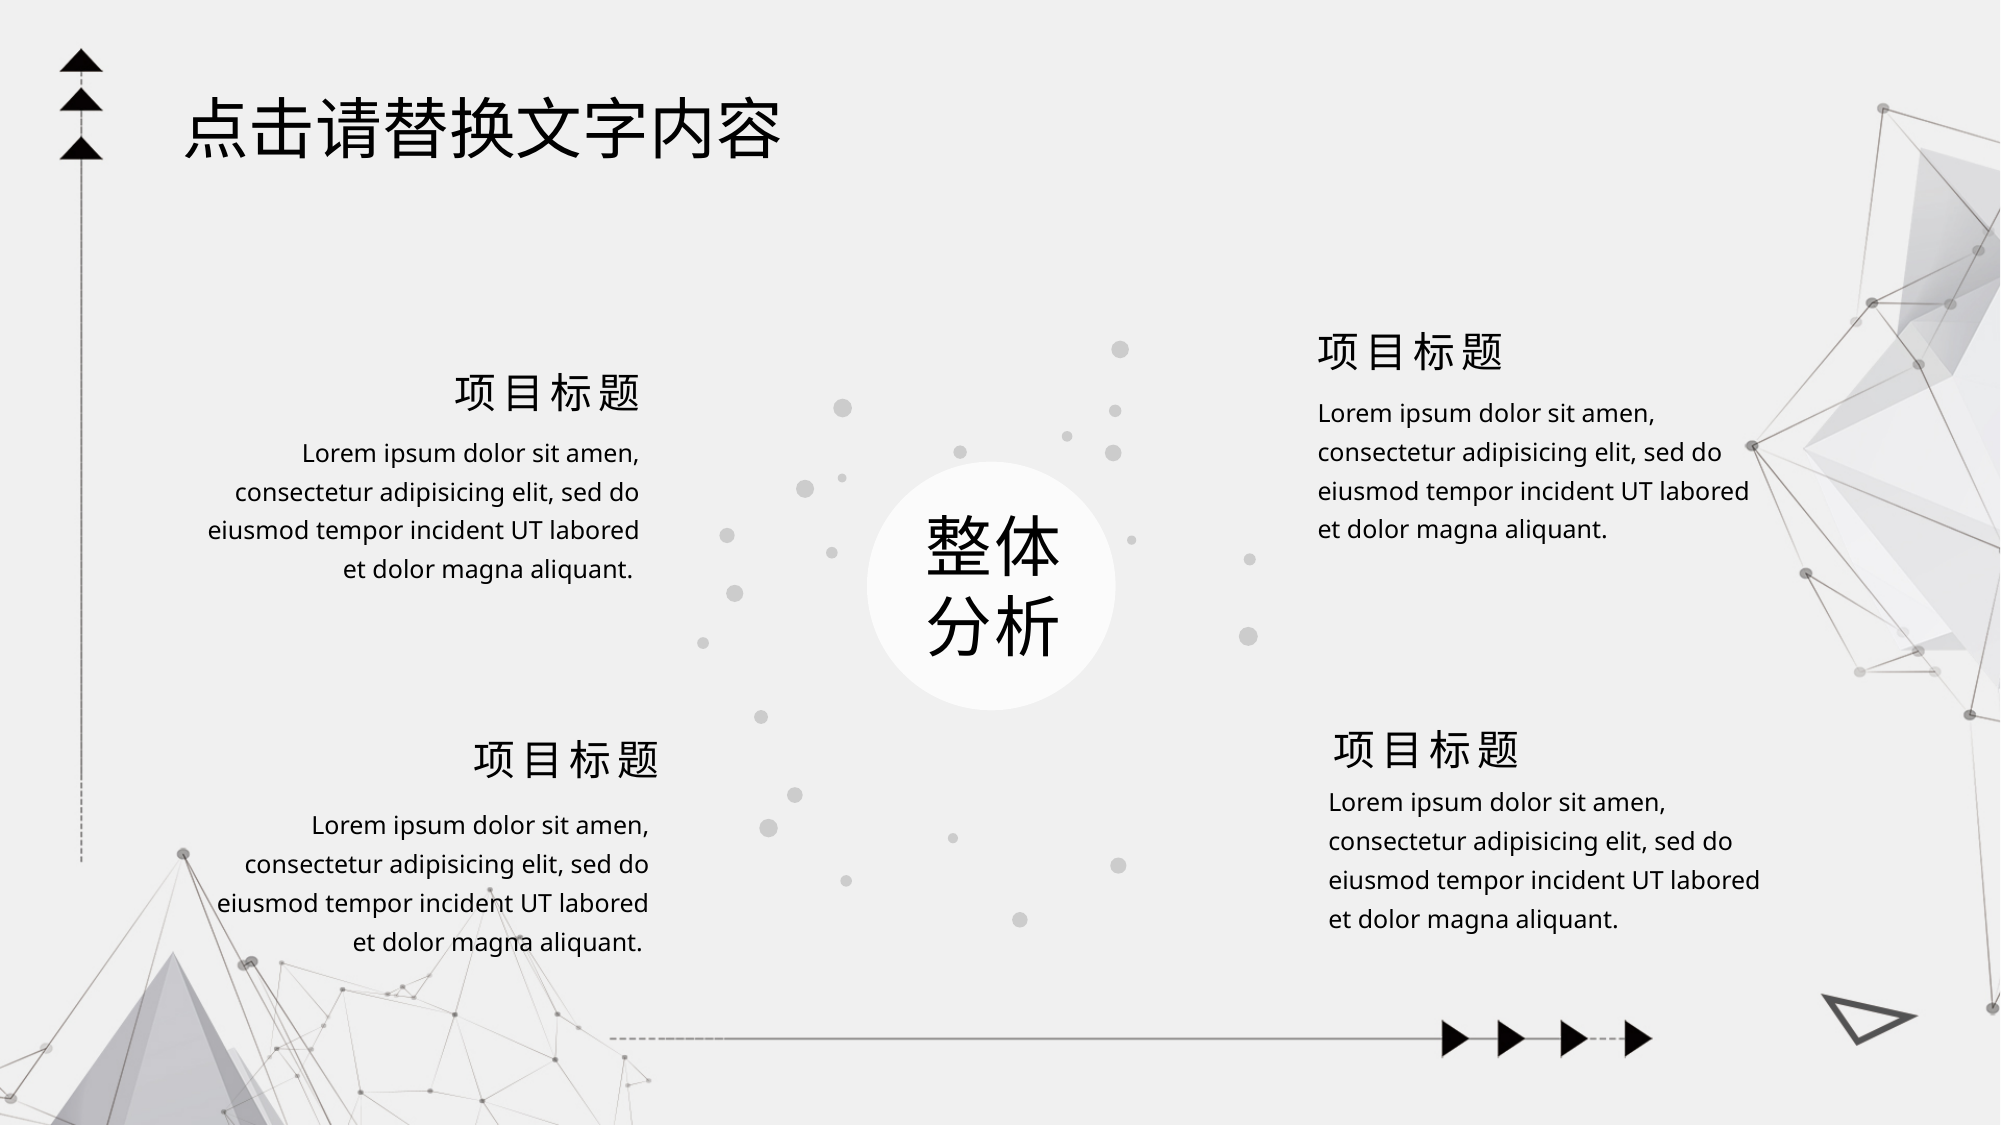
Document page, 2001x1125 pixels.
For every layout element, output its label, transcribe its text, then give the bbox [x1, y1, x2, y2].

picture [0, 0, 2001, 1125]
text_box [946, 832, 960, 845]
text_box [725, 583, 745, 604]
text_box Lorem ipsum dolor sit amen, consectetur adipisicing elit, sed do eiusmod tempor incident UT labored et dolor magna aliquant. [174, 420, 656, 592]
text_box [1107, 403, 1123, 419]
text_box [836, 472, 848, 484]
text_box [952, 444, 968, 460]
text_box 项目标题 [1302, 303, 1550, 380]
text_box Lorem ipsum dolor sit amen, consectetur adipisicing elit, sed do eiusmod tempor incident UT labored et dolor magna aliquant. [183, 792, 665, 964]
text_box [794, 478, 816, 499]
text_box [824, 545, 839, 560]
text_box 项目标题 [439, 344, 687, 425]
text_box [785, 786, 804, 805]
text_box [832, 397, 854, 419]
text_box [1011, 910, 1029, 929]
text_box [1237, 625, 1259, 647]
text_box 整体 分析 [910, 497, 1114, 673]
text_box Lorem ipsum dolor sit amen, consectetur adipisicing elit, sed do eiusmod tempor incident UT labored et dolor magna aliquant. [1313, 770, 1793, 941]
text_box 项目标题 [1318, 701, 1566, 770]
text_box [1109, 856, 1128, 875]
text_box [758, 817, 779, 839]
text_box 项目标题 [459, 711, 707, 792]
text_box [753, 708, 770, 726]
text_box [1125, 534, 1138, 546]
text_box 点击请替换文字内容 [167, 79, 799, 175]
text_box [718, 526, 736, 545]
text_box [865, 460, 1082, 712]
text_box Lorem ipsum dolor sit amen, consectetur adipisicing elit, sed do eiusmod tempor incident UT labored et dolor magna aliquant. [1302, 380, 1782, 552]
text_box [1110, 339, 1131, 360]
text_box [839, 874, 854, 888]
text_box [1103, 443, 1123, 463]
text_box [1242, 552, 1257, 567]
text_box [1060, 429, 1074, 443]
text_box [696, 636, 711, 651]
